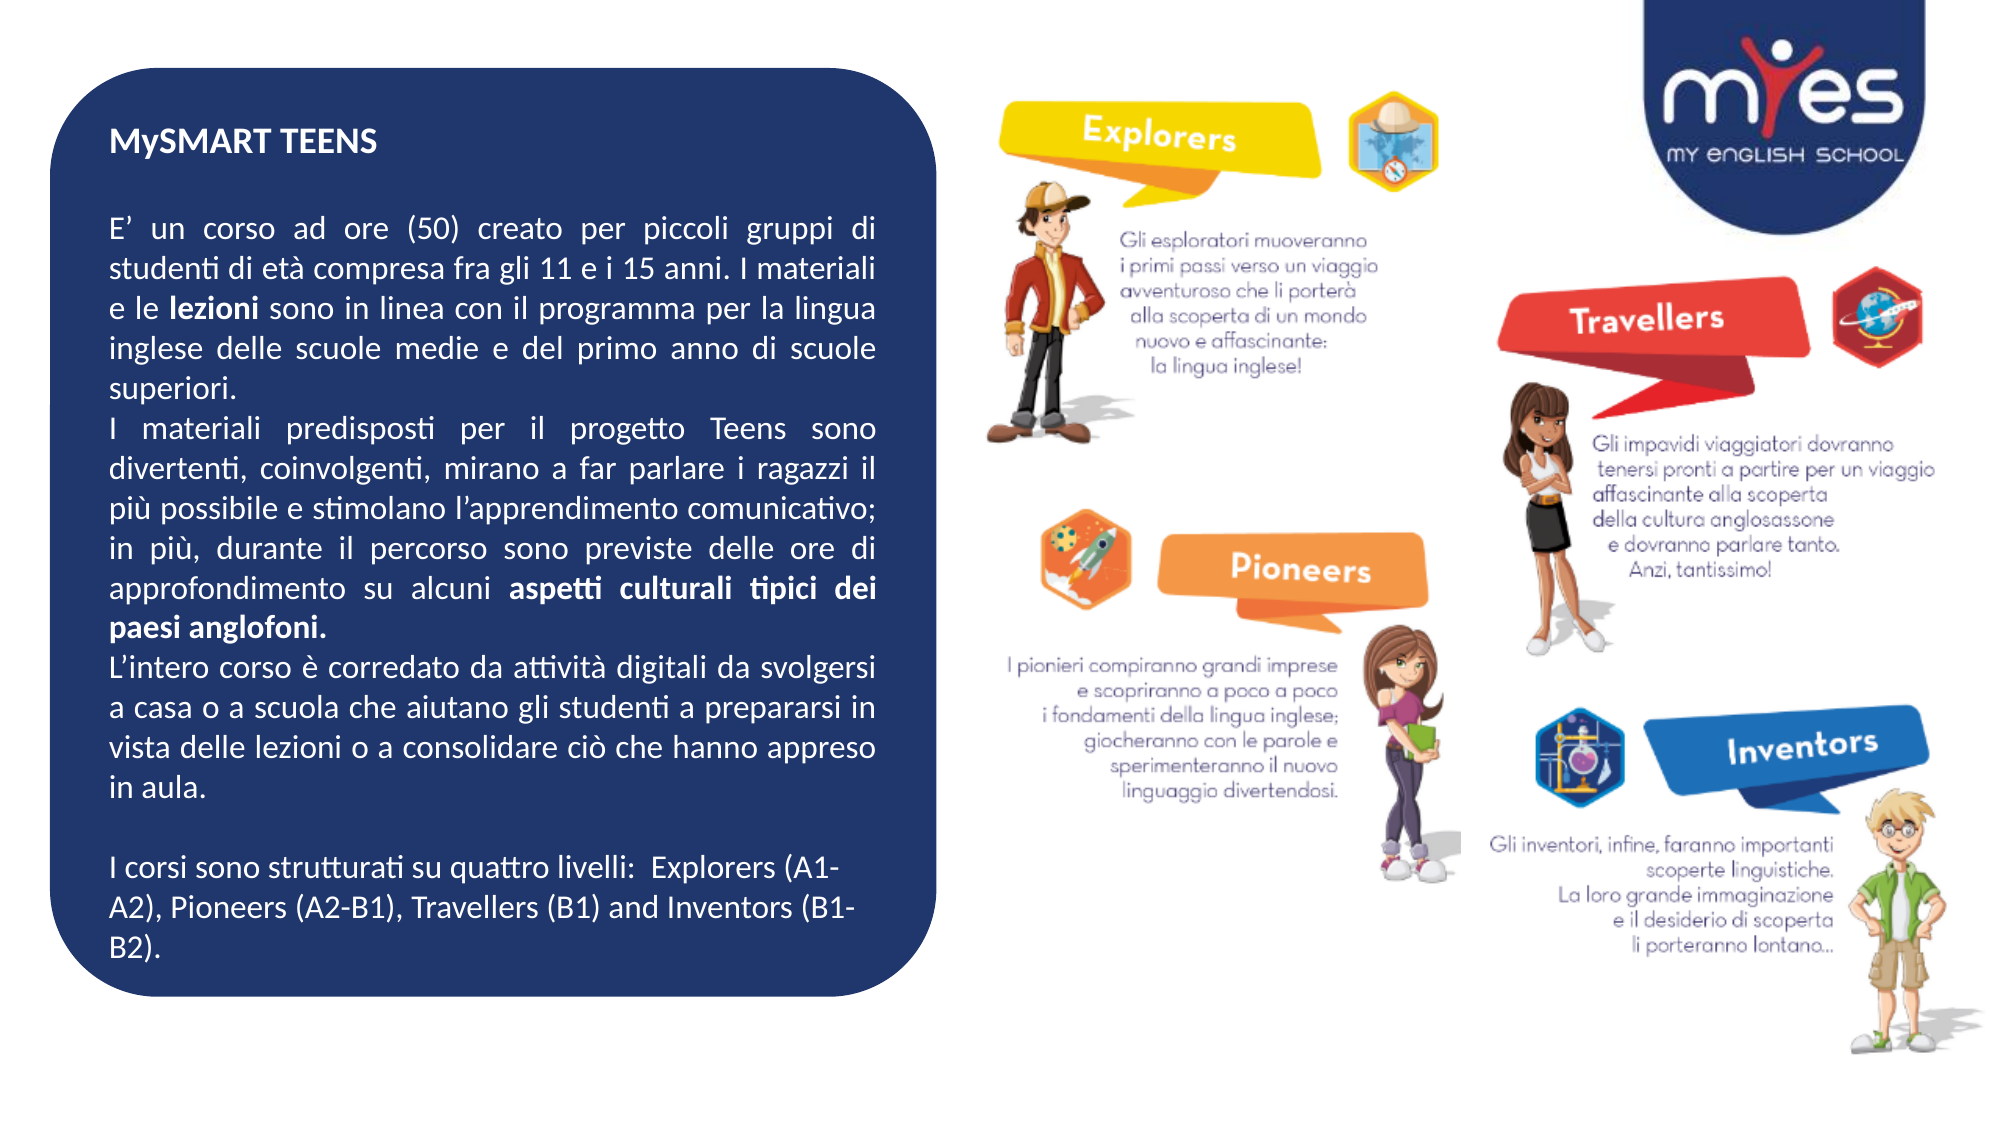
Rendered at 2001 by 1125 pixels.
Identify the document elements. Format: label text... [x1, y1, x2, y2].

picture [0, 0, 2001, 1125]
text_box [48, 66, 938, 998]
text_box MySMART TEENS E’ un corso ad ore (50) creato per piccoli gruppi di studenti di età compresa fra gli 11 e i 15 anni. I materiali e le lezioni sono in linea con il programma per la lingua inglese delle scuole medie e del primo anno di scuole superiori. I materiali predisposti per il progetto Teens sono divertenti, coinvolgenti, mirano a far parlare i ragazzi il più possibile e stimolano l’apprendimento comunicativo; in più, durante il percorso sono previste delle ore di approfondimento su alcuni aspetti culturali tipici dei paesi anglofoni. L’intero corso è corredato da attività digitali da svolgersi a casa o a scuola che aiutano gli studenti a prepararsi in vista delle lezioni o a consolidare ciò che hanno appreso in aula. I corsi sono strutturati su quattro livelli: Explorers (A1-A2), Pioneers (A2-B1), Travellers (B1) and Inventors (B1-B2). [93, 109, 893, 973]
